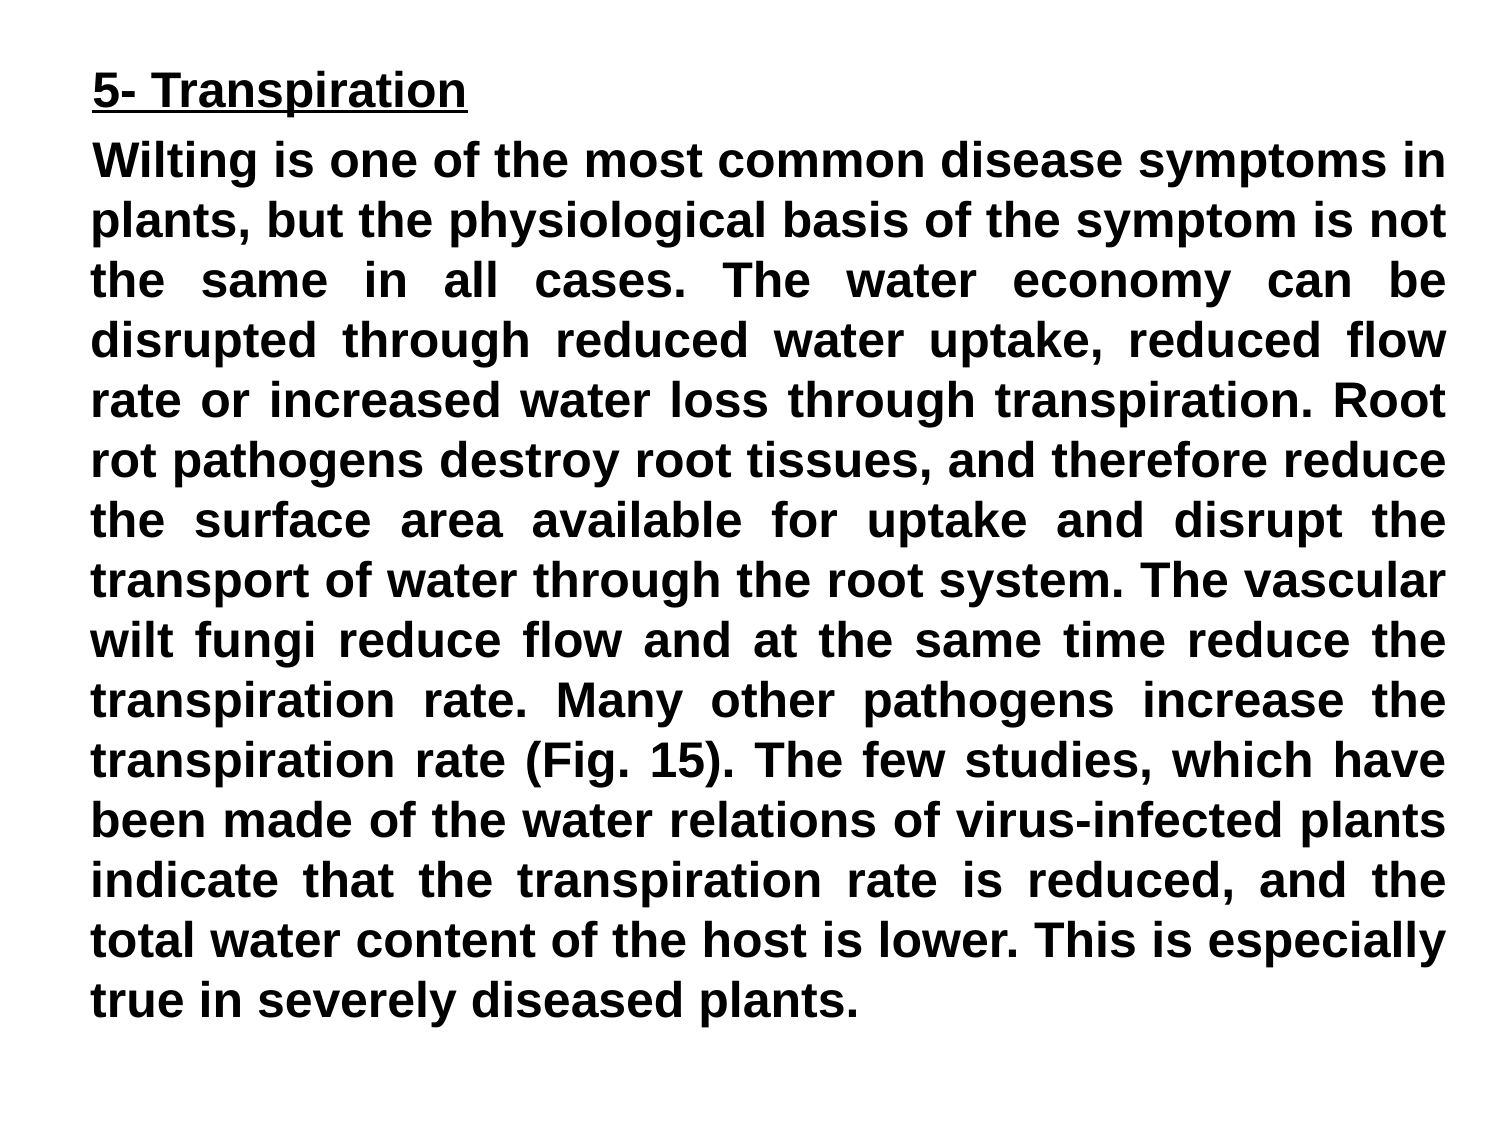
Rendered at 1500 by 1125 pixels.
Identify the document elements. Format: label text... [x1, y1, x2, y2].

list 5- Transpiration Wilting is one of the most common disease symptoms in plants, but the physiological basis of the symptom is not the same in all cases. The water economy can be disrupted through reduced water uptake, reduced flow rate or increased water loss through transpiration. Root rot pathogens destroy root tissues, and therefore reduce the surface area available for uptake and disrupt the transport of water through the root system. The vascular wilt fungi reduce flow and at the same time reduce the transpiration rate. Many other pathogens increase the transpiration rate (Fig. 15). The few studies, which have been made of the water relations of virus-infected plants indicate that the transpiration rate is reduced, and the total water content of the host is lower. This is especially true in severely diseased plants. [75, 50, 1463, 1088]
